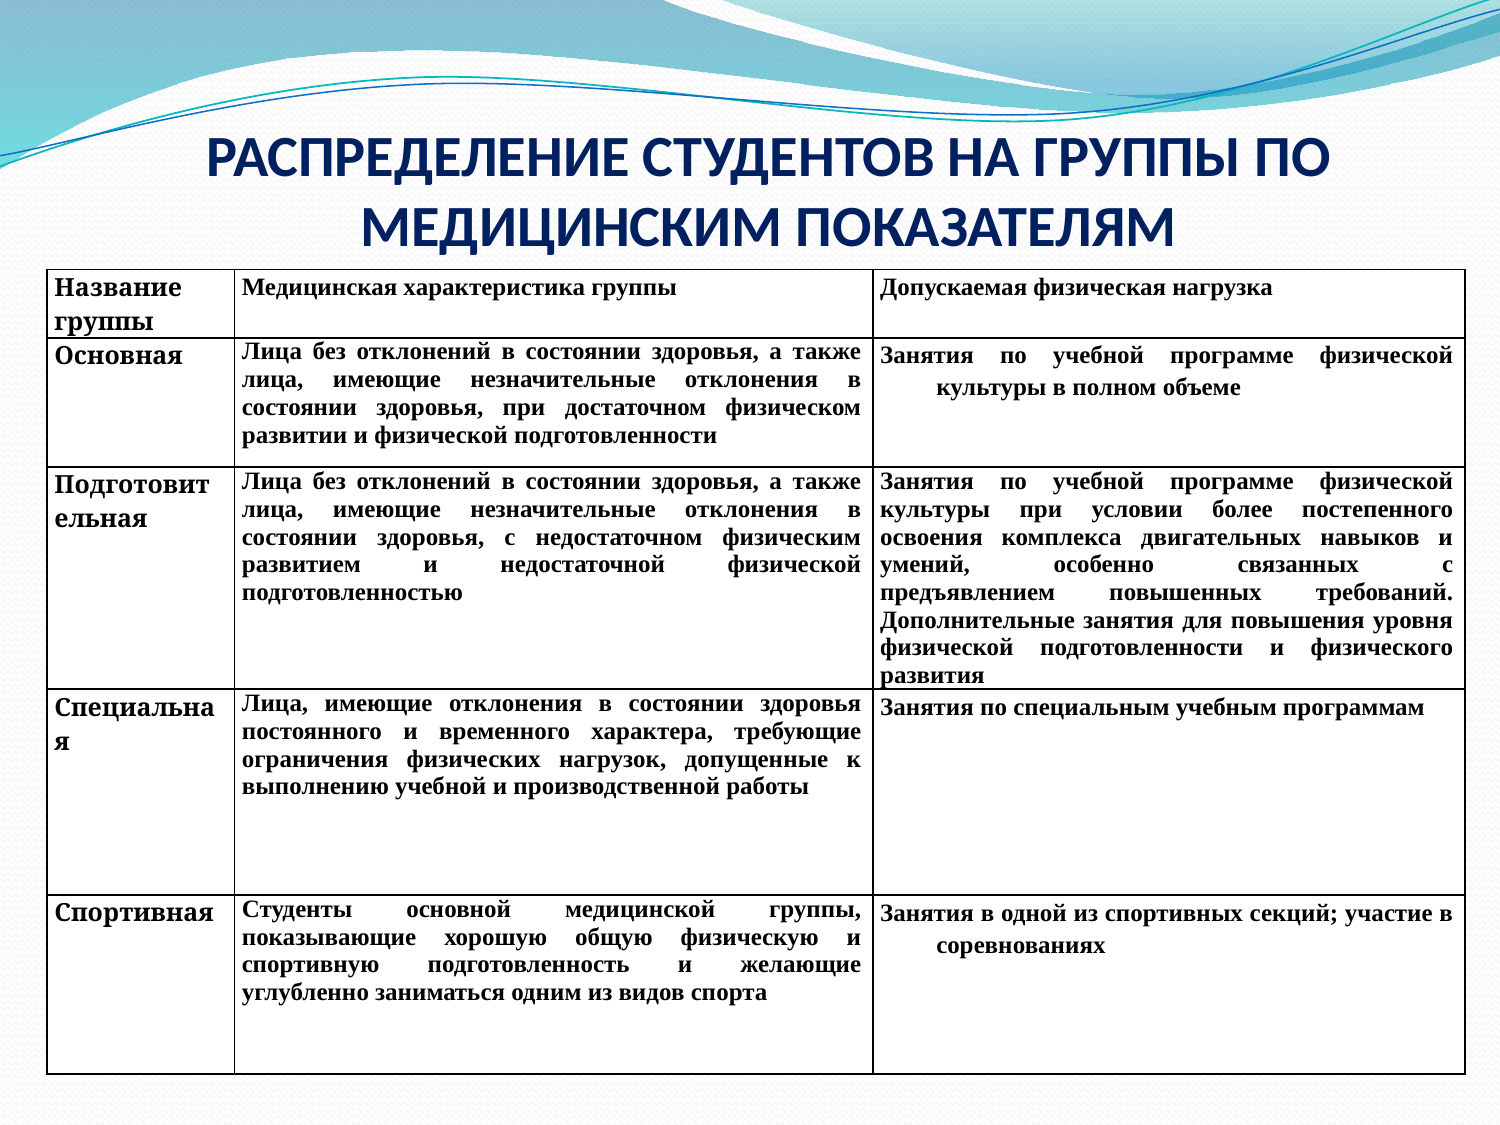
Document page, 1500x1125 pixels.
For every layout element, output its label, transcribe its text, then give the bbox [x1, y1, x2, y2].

table_cell Занятия в одной из спортивных секций; участие в соревнованиях [874, 896, 1464, 1073]
table_cell Занятия по специальным учебным программам [874, 690, 1464, 894]
table_header Допускаемая физическая нагрузка [874, 270, 1464, 337]
table_cell Занятия по учебной программе физической культуры при условии более постепенного освоения комплекса двигательных навыков и умений, особенно связанных с предъявлением повышенных требований. Дополнительные занятия для повышения уровня физической подготовленности и физического развития [874, 468, 1464, 688]
table_cell Лица, имеющие отклонения в состоянии здоровья постоянного и временного характера, требующие ограничения физических нагрузок, допущенные к выполнению учебной и производственной работы [235, 690, 872, 894]
table_cell Лица без отклонений в состоянии здоровья, а также лица, имеющие незначительные отклонения в состоянии здоровья, с недостаточном физическим развитием и недостаточной физической подготовленностью [235, 468, 872, 688]
table_cell Спортивная [48, 896, 234, 1073]
table_cell Основная [48, 339, 234, 466]
table_header Название группы [48, 270, 234, 337]
table_cell Специальная [48, 690, 234, 894]
table_cell Занятия по учебной программе физической культуры в полном объеме [874, 339, 1464, 466]
table_header Медицинская характеристика группы [235, 270, 872, 337]
table_cell Лица без отклонений в состоянии здоровья, а также лица, имеющие незначительные отклонения в состоянии здоровья, при достаточном физическом развитии и физической подготовленности [235, 339, 872, 466]
table_cell Студенты основной медицинской группы, показывающие хорошую общую физическую и спортивную подготовленность и желающие углубленно заниматься одним из видов спорта [235, 896, 872, 1073]
title РАСПРЕДЕЛЕНИЕ СТУДЕНТОВ НА ГРУППЫ ПО МЕДИЦИНСКИМ ПОКАЗАТЕЛЯМ [93, 70, 1444, 258]
table_cell Подготовительная [48, 468, 234, 688]
